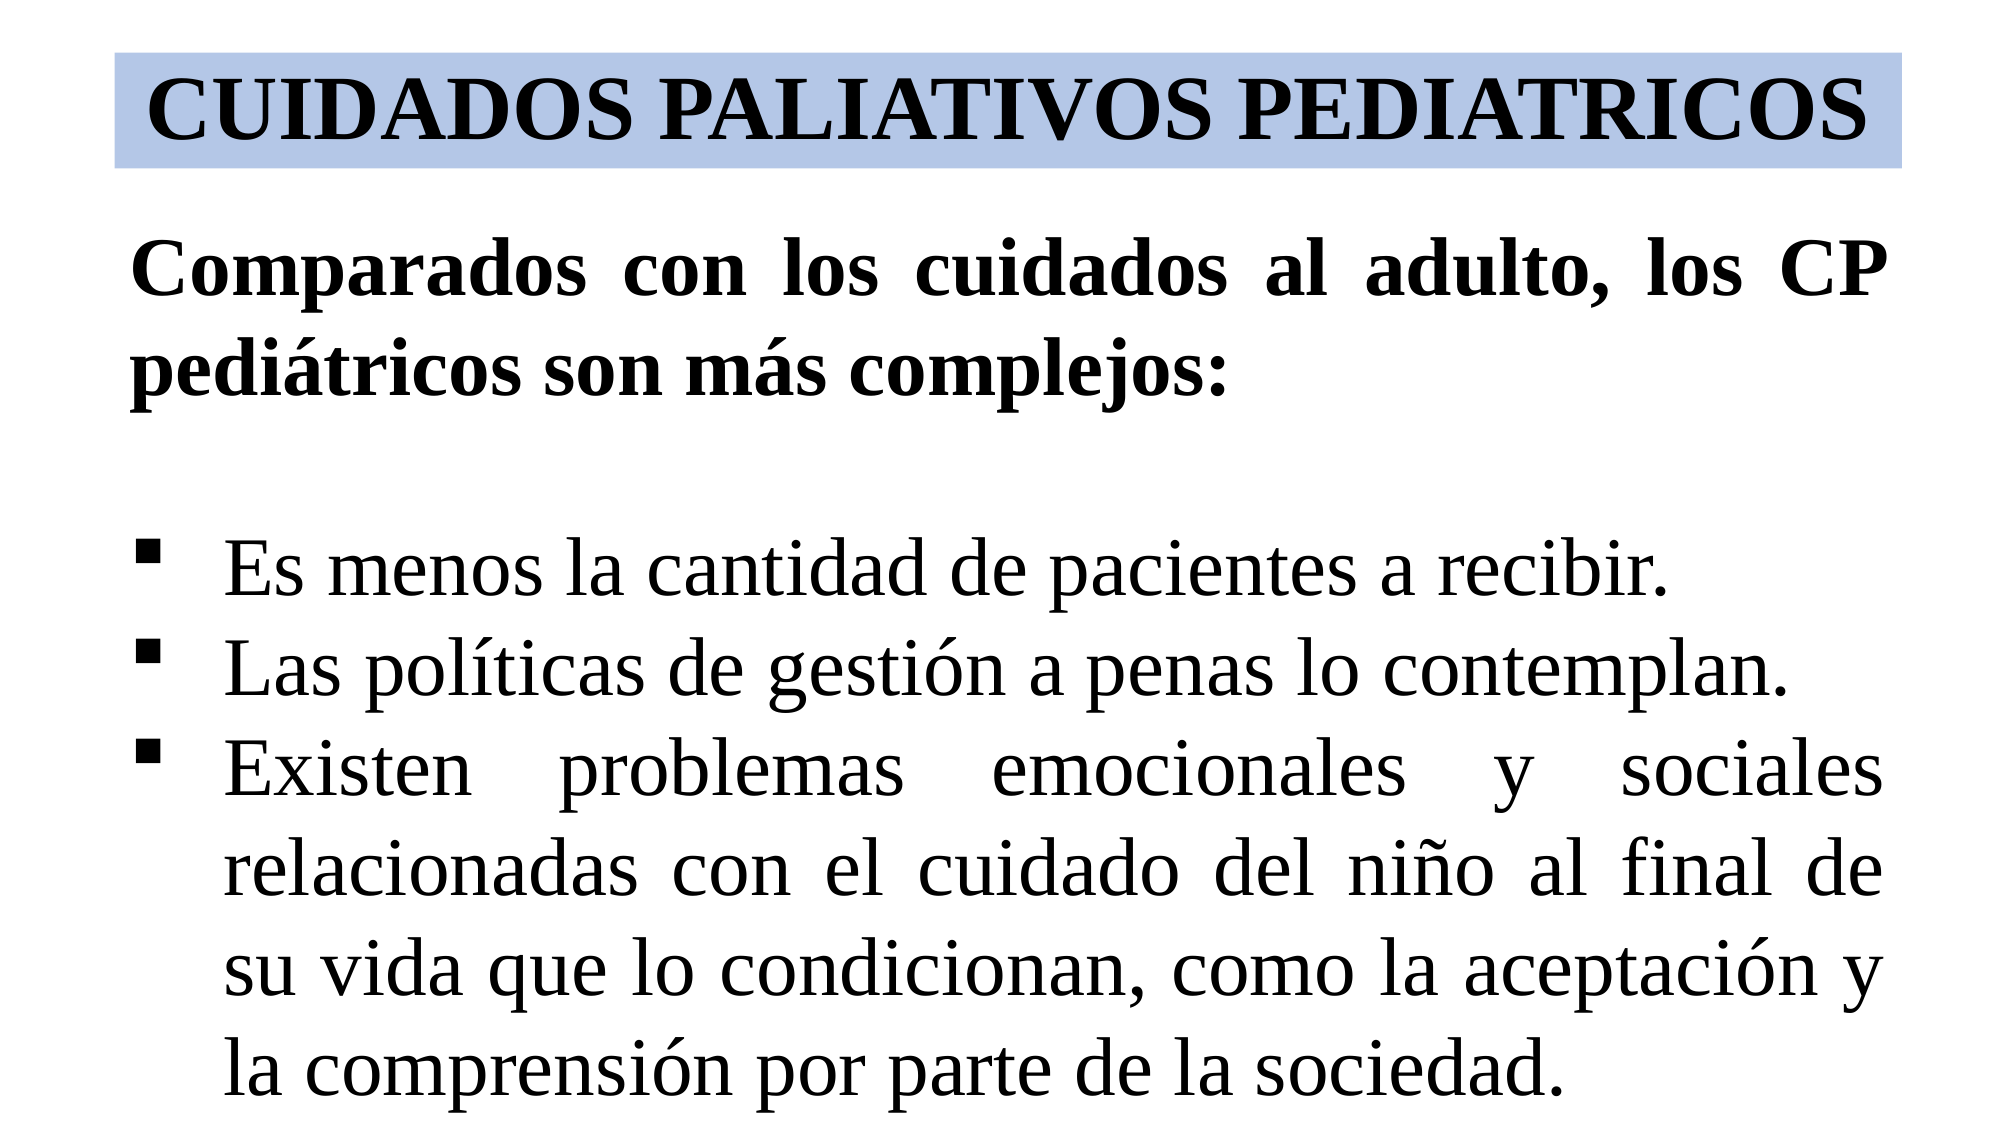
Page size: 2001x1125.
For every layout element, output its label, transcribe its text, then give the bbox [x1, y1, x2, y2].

title CUIDADOS PALIATIVOS PEDIATRICOS [114, 52, 1902, 169]
subtitle Comparados con los cuidados al adulto, los CP pediátricos son más complejos: Es menos la cantidad de pacientes a recibir. Las políticas de gestión a penas lo contemplan. Existen problemas emocionales y sociales relacionadas con el cuidado del niño al final de su vida que lo condicionan, como la aceptación y la comprensión por parte de la sociedad. [114, 204, 1902, 1035]
